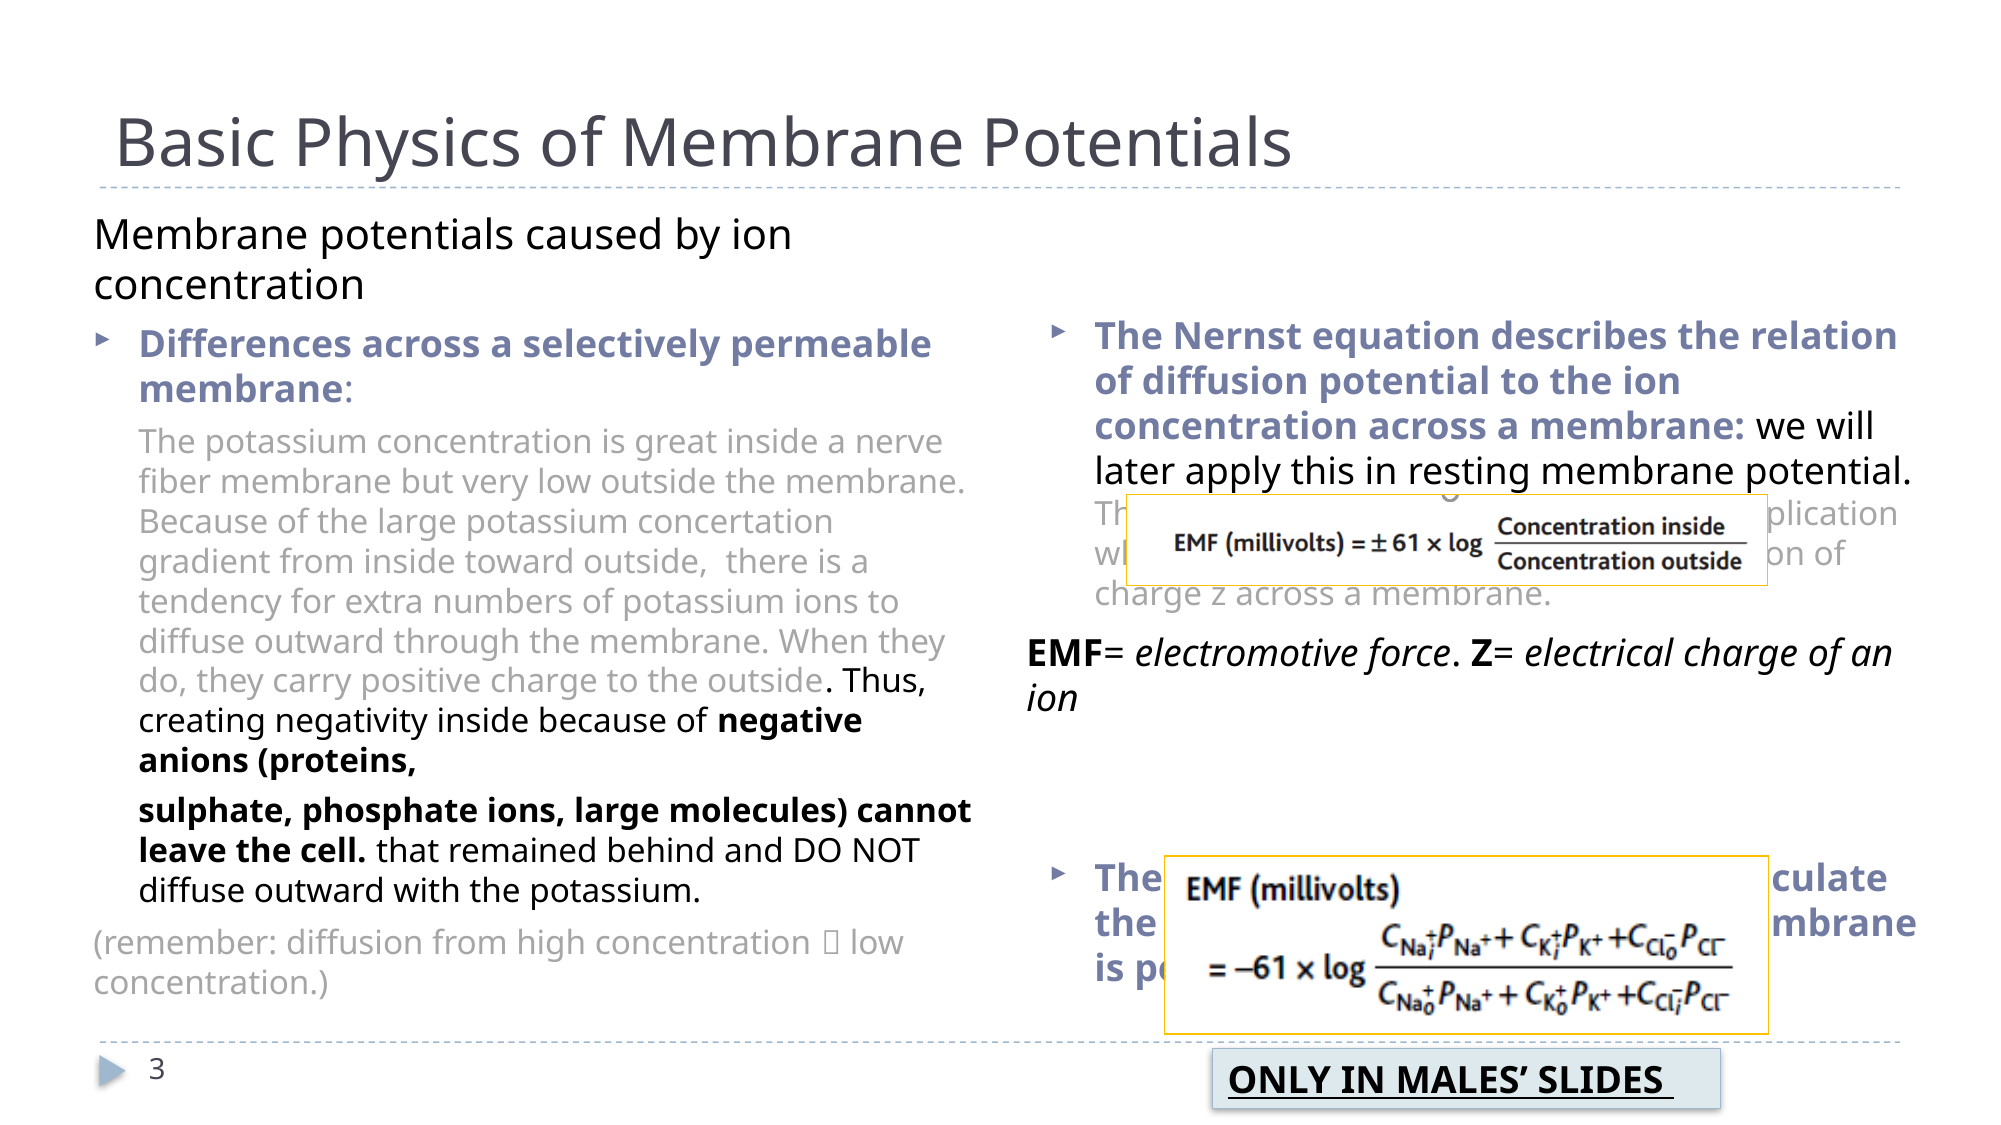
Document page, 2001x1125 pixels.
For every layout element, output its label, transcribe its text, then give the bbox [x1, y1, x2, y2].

picture [1165, 856, 1769, 1034]
title Basic Physics of Membrane Potentials [99, 24, 1900, 188]
list Membrane potentials caused by ion concentration Differences across a selectively permeable membrane: The potassium concentration is great inside a nerve fiber membrane but very low outside the membrane. Because of the large potassium concertation gradient from inside toward outside, there is a tendency for extra numbers of potassium ions to diffuse outward through the membrane. When they do, they carry positive charge to the outside. Thus, creating negativity inside because of negative anions (proteins, sulphate, phosphate ions, large molecules) cannot leave the cell. that remained behind and DO NOT diffuse outward with the potassium. (remember: diffusion from high concentration  low concentration.) The Nernst equation describes the relation of diffusion potential to the ion concentration across a membrane: we will later apply this in resting membrane potential. The Nernst equation has a physiological application when used to calculate the potential of an ion of charge z across a membrane. The Goldman Equation is used to calculate the diffusion potential when the membrane is permeable to several ions [78, 200, 1945, 1010]
text_box ONLY IN MALES’ SLIDES [1212, 1048, 1721, 1109]
text_box EMF= electromotive force. Z= electrical charge of an ion [1011, 621, 1922, 727]
slide_number 3 [133, 1042, 568, 1103]
picture [1126, 494, 1768, 586]
